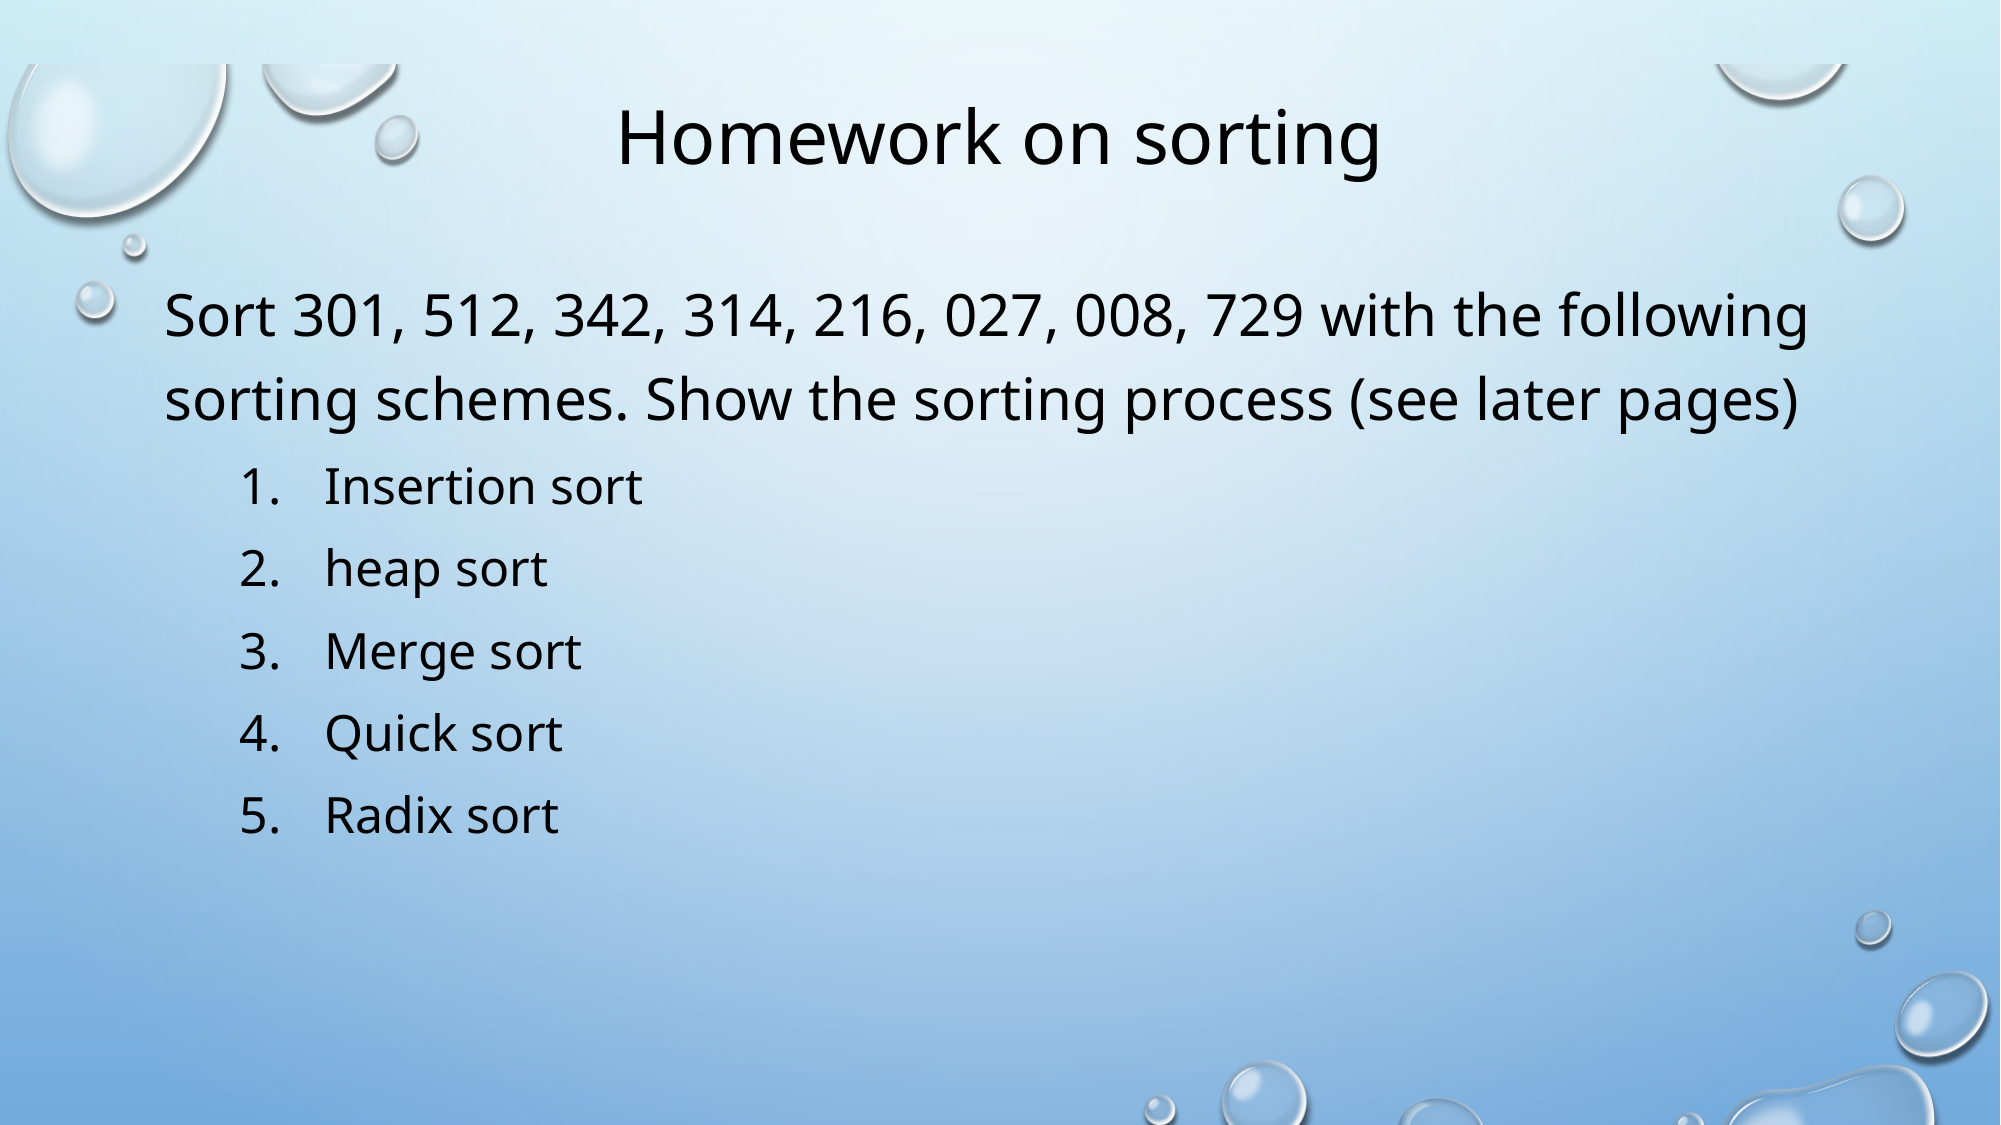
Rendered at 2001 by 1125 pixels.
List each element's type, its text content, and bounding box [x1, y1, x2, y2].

picture [0, 64, 2000, 1125]
list Sort 301, 512, 342, 314, 216, 027, 008, 729 with the following sorting schemes. Show the sorting process (see later pages) Insertion sort heap sort Merge sort Quick sort Radix sort [149, 256, 1850, 950]
title Homework on sorting [149, 48, 1851, 233]
